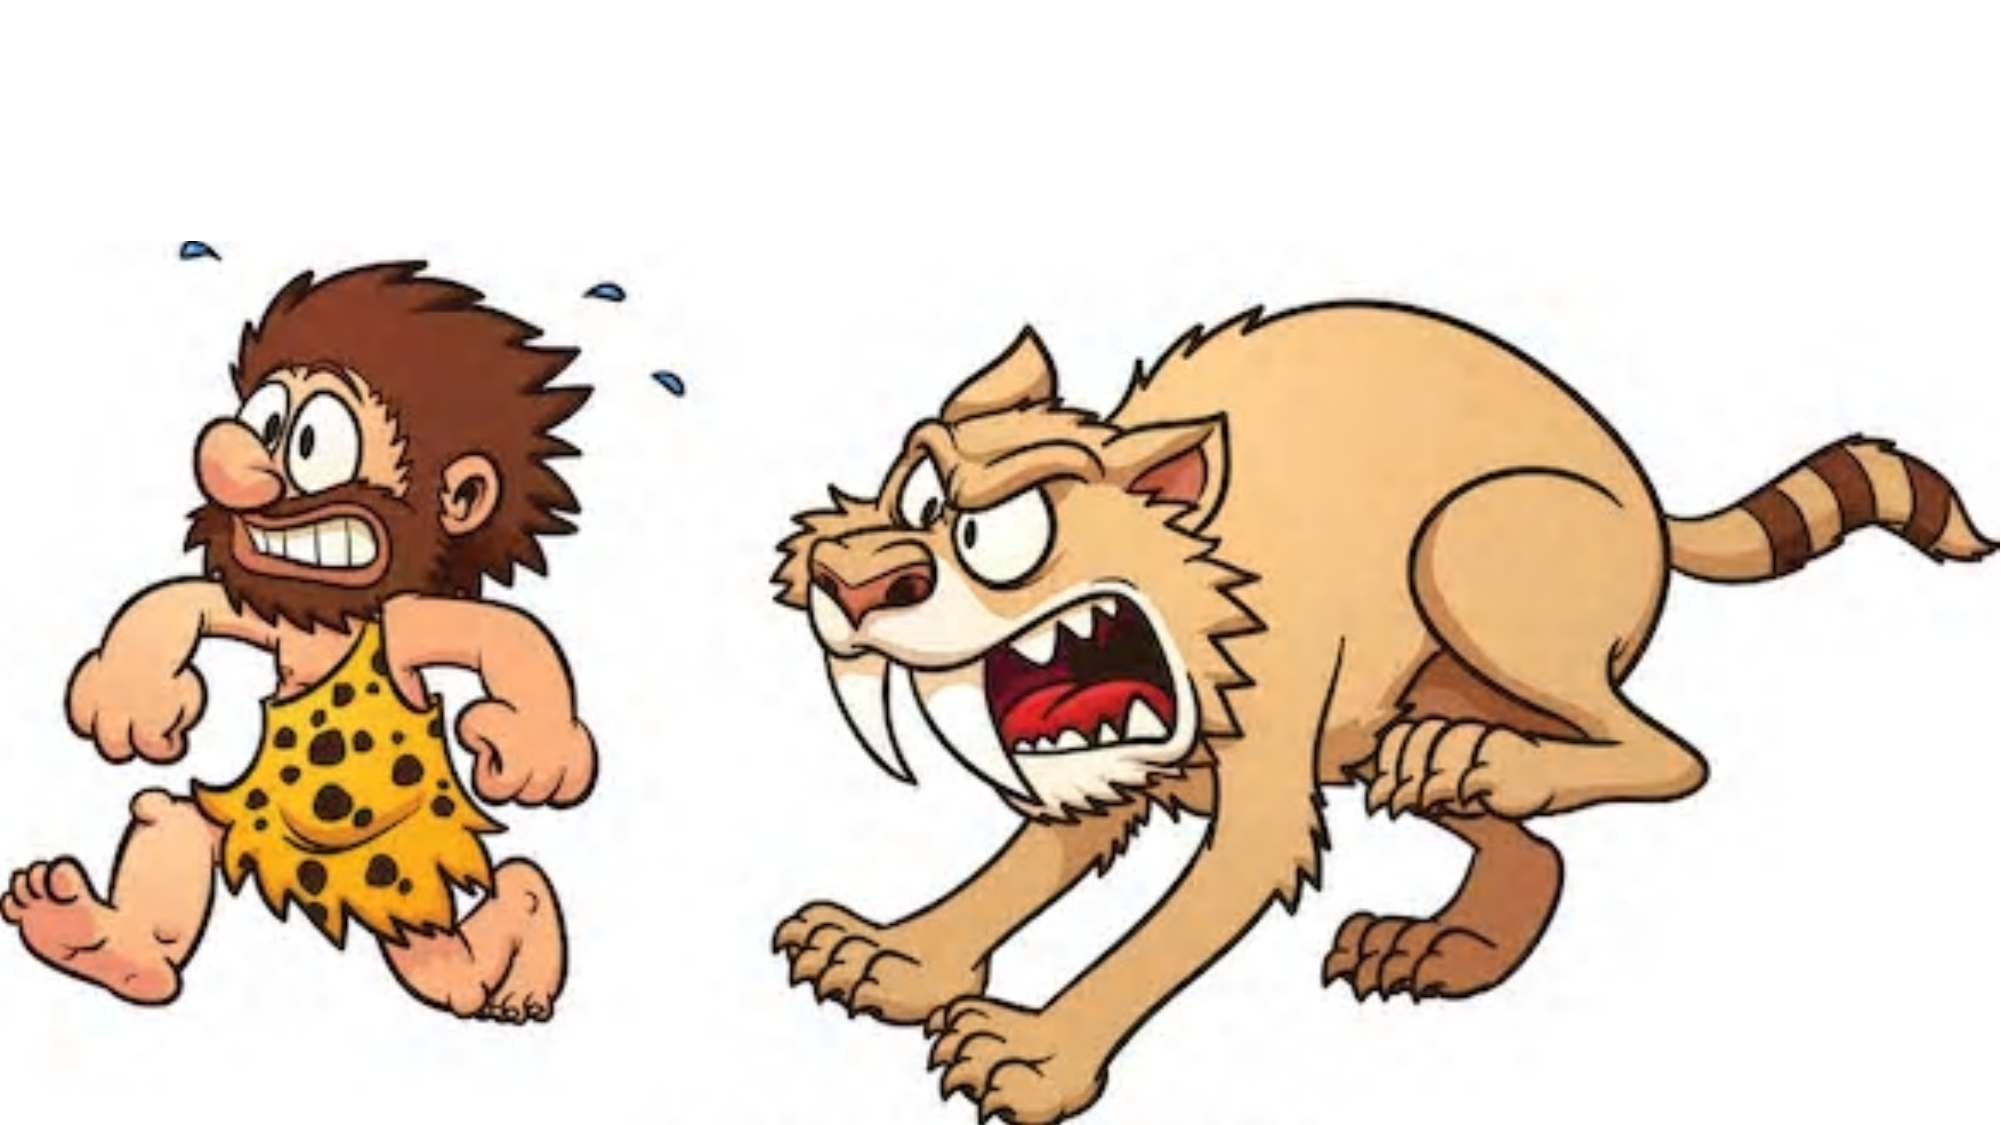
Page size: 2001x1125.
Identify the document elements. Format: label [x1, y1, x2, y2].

picture [0, 241, 2000, 1125]
